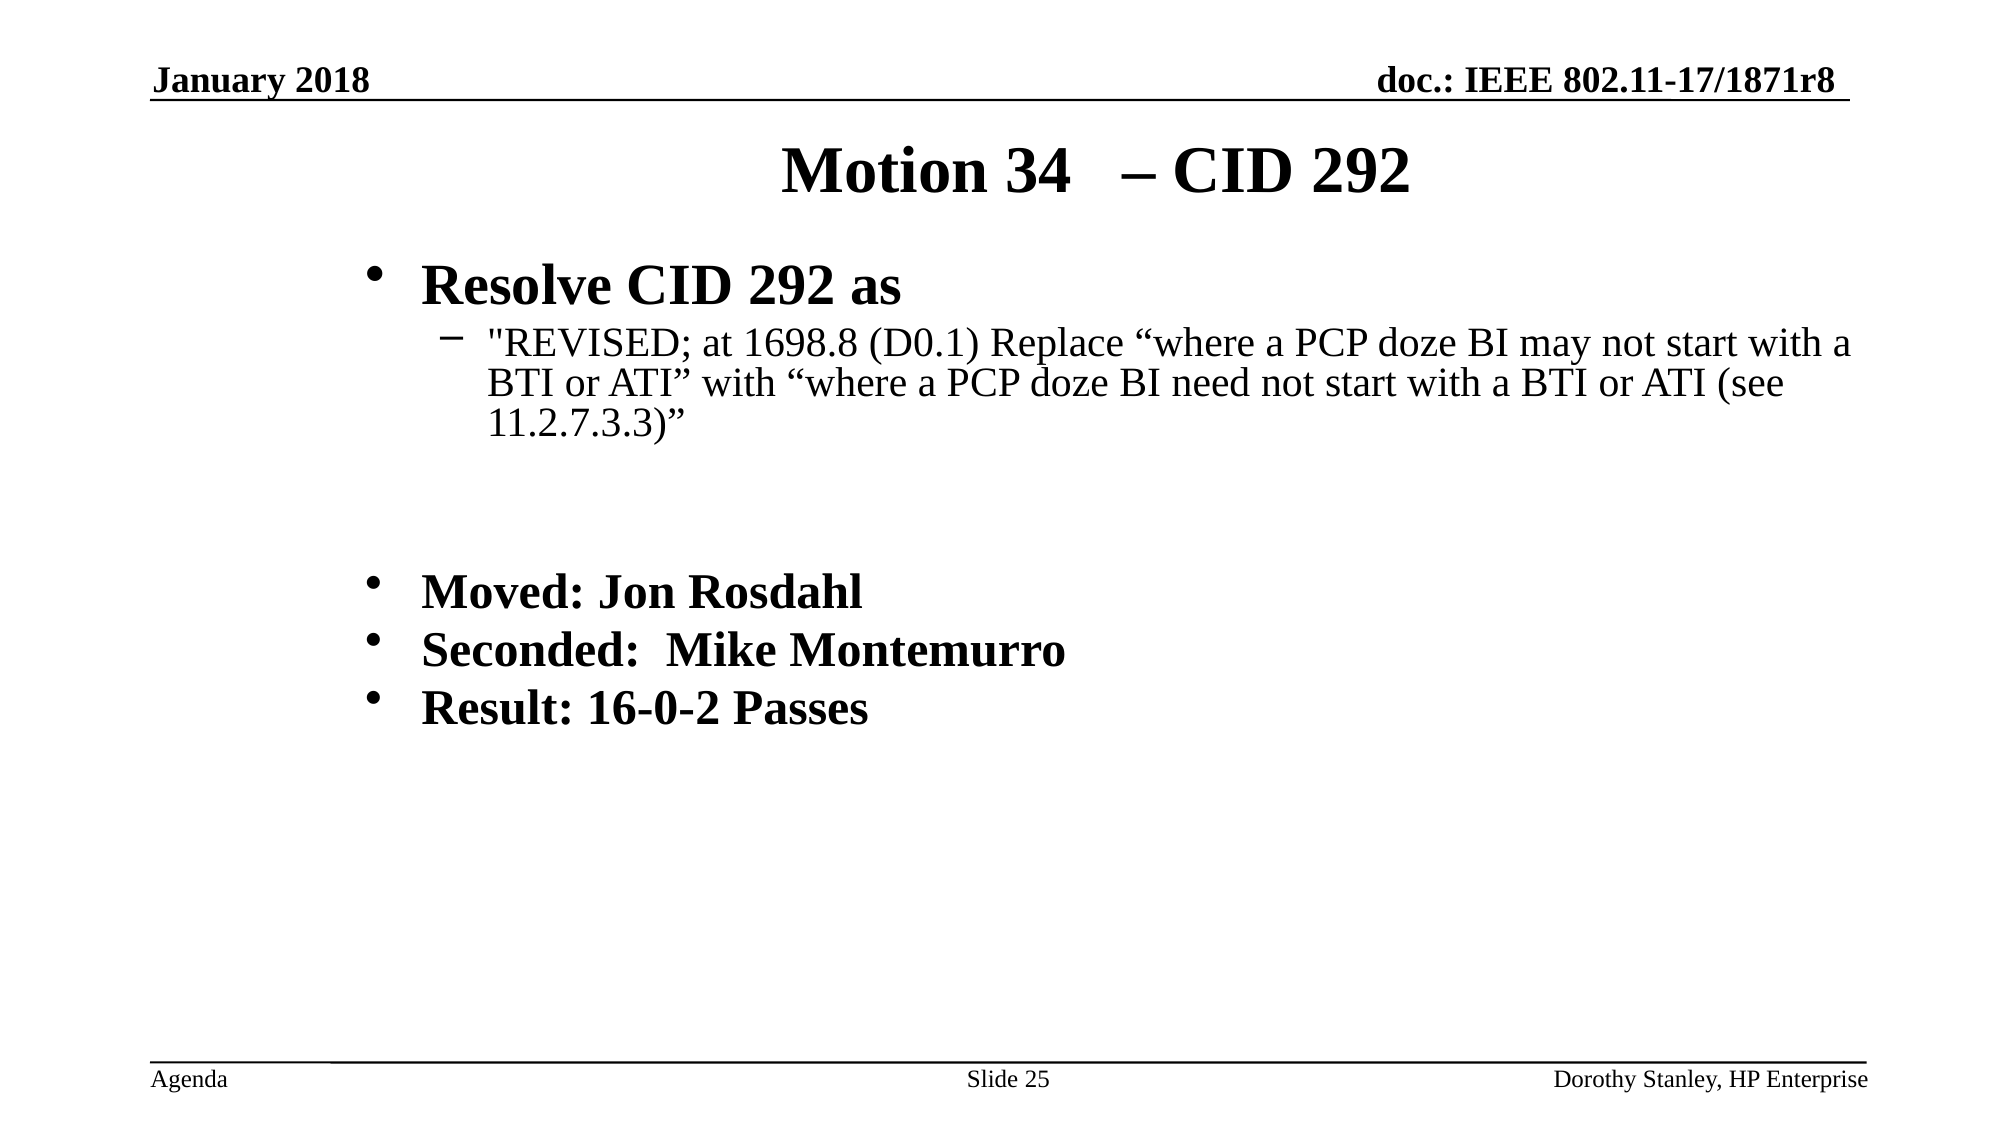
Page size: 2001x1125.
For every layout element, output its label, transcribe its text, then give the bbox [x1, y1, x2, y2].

footer Dorothy Stanley, HP Enterprise [1549, 1062, 1869, 1093]
slide_number Slide 25 [964, 1062, 1053, 1093]
text_box Motion 34 – CID 292 [359, 77, 1835, 252]
text_box Resolve CID 292 as "REVISED; at 1698.8 (D0.1) Replace “where a PCP doze BI may not start with a BTI or ATI” with “where a PCP doze BI need not start with a BTI or ATI (see 11.2.7.3.3)” Moved: Jon Rosdahl Seconded: Mike Montemurro Result: 16-0-2 Passes [350, 252, 1903, 1025]
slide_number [152, 54, 567, 100]
